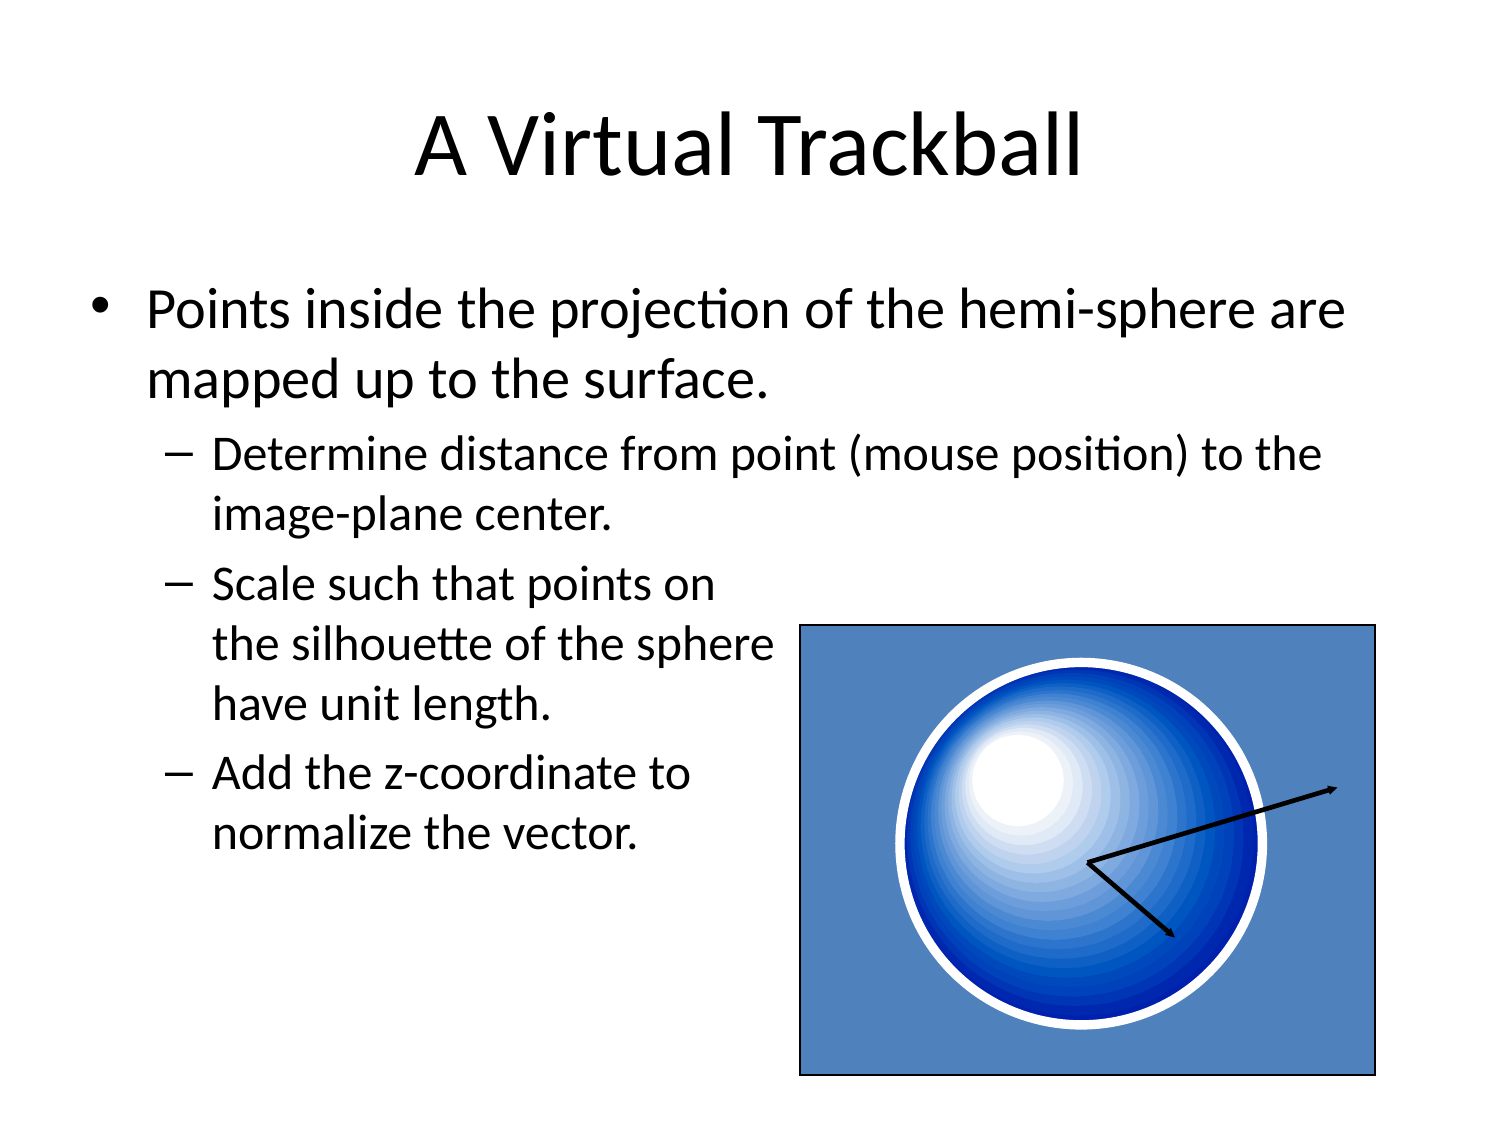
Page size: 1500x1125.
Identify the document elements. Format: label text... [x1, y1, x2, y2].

title A Virtual Trackball [75, 45, 1425, 233]
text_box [799, 624, 1376, 1076]
list Points inside the projection of the hemi-sphere are mapped up to the surface. Determine distance from point (mouse position) to the image-plane center. Scale such that points on the silhouette of the sphere have unit length. Add the z-coordinate to normalize the vector. [75, 262, 1425, 1005]
